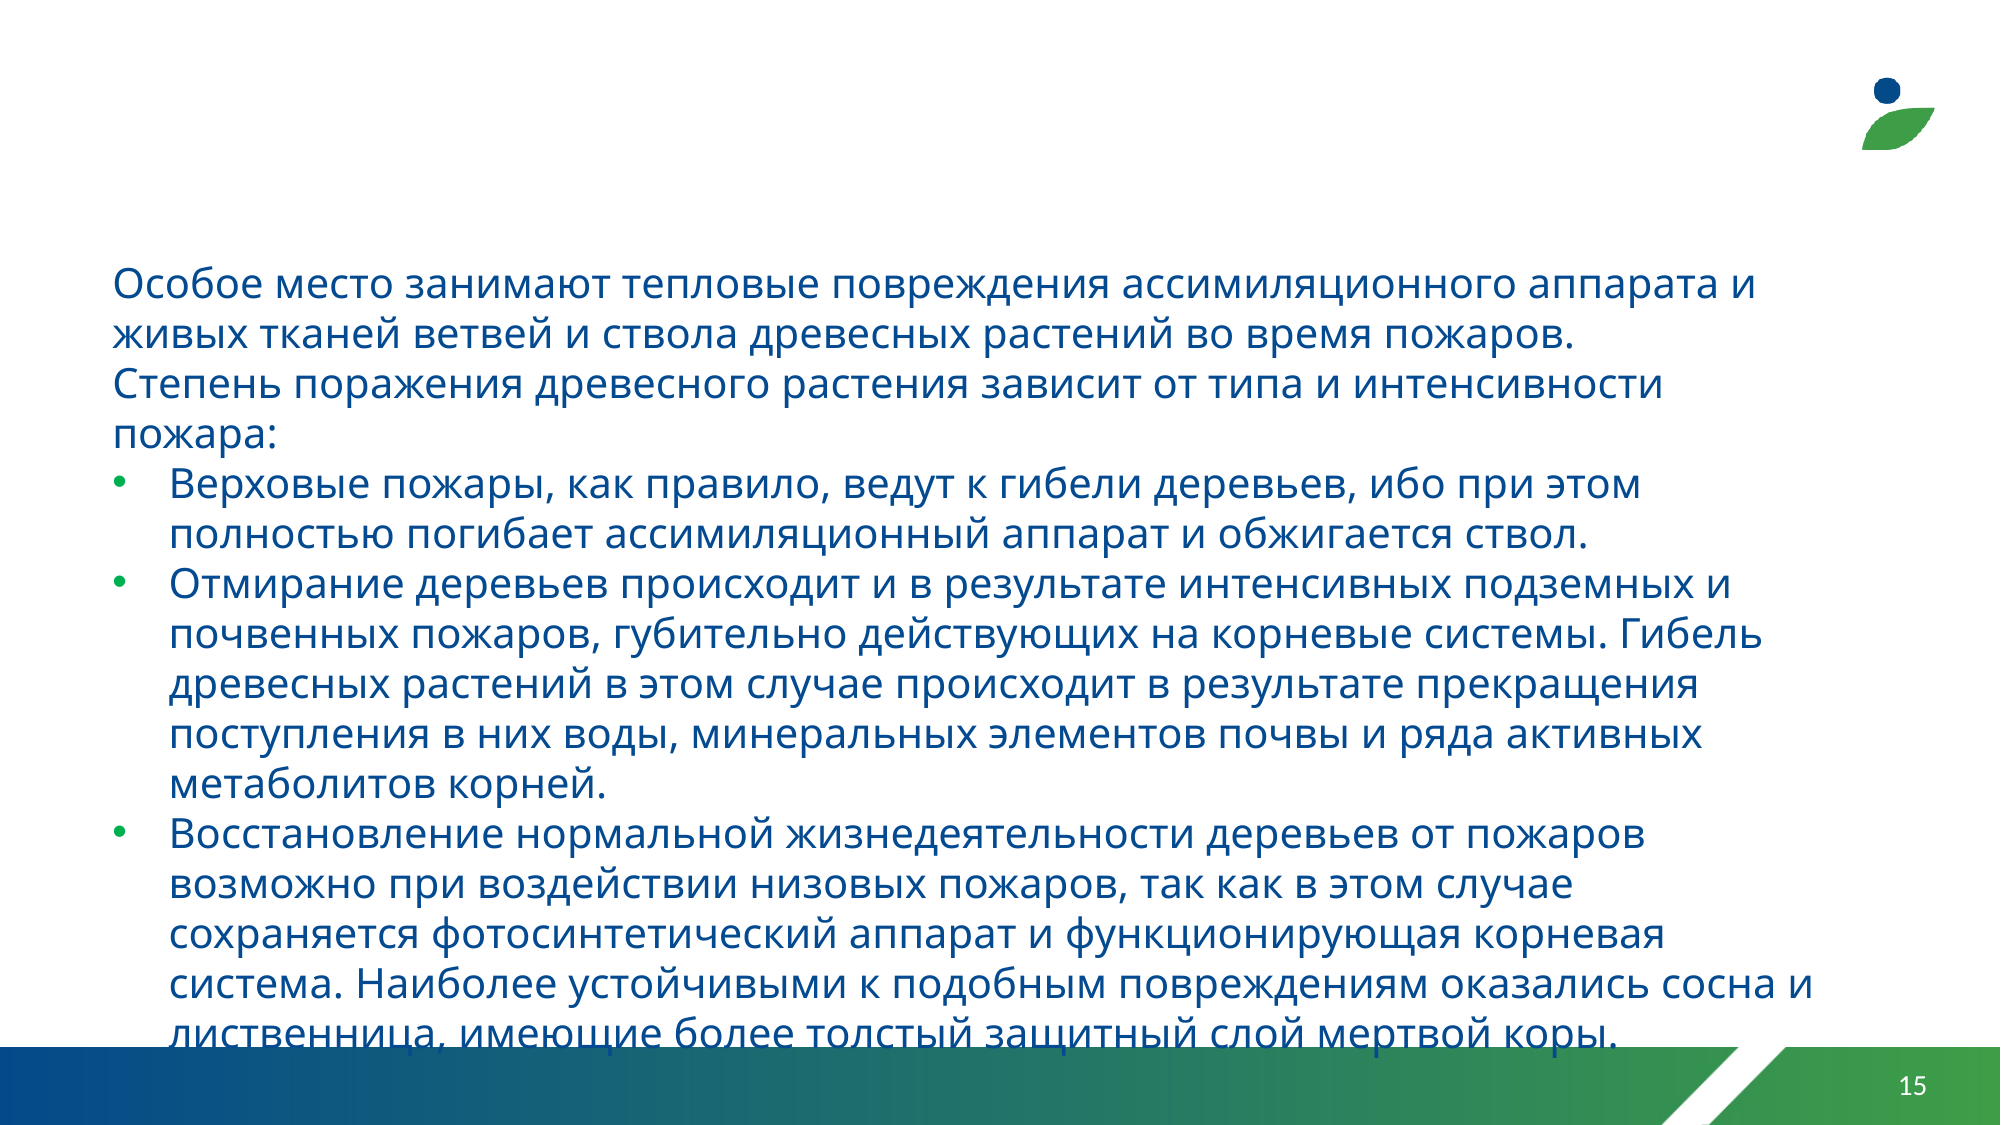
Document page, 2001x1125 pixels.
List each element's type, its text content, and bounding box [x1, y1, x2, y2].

slide_number 15 [1492, 1053, 1943, 1114]
picture [0, 1047, 2000, 1125]
picture [1840, 53, 1952, 175]
text_box Особое место занимают тепловые повреждения ассимиляционного аппарата и живых тканей ветвей и ствола древесных растений во время пожаров. Степень поражения древесного растения зависит от типа и интенсивности пожара: Верховые пожары, как правило, ведут к гибели деревьев, ибо при этом полностью погибает ассимиляционный аппарат и обжигается ствол. Отмирание деревьев происходит и в результате интенсивных подземных и почвенных пожаров, губительно действующих на корневые системы. Гибель древесных растений в этом случае происходит в результате прекращения поступления в них воды, минеральных элементов почвы и ряда активных метаболитов корней. Восстановление нормальной жизнедеятельности деревьев от пожаров возможно при воздействии низовых пожаров, так как в этом случае сохраняется фотосинтетический аппарат и функционирующая корневая система. Наиболее устойчивыми к подобным повреждениям оказались сосна и лиственница, имеющие более толстый защитный слой мертвой коры. [97, 248, 1844, 1064]
